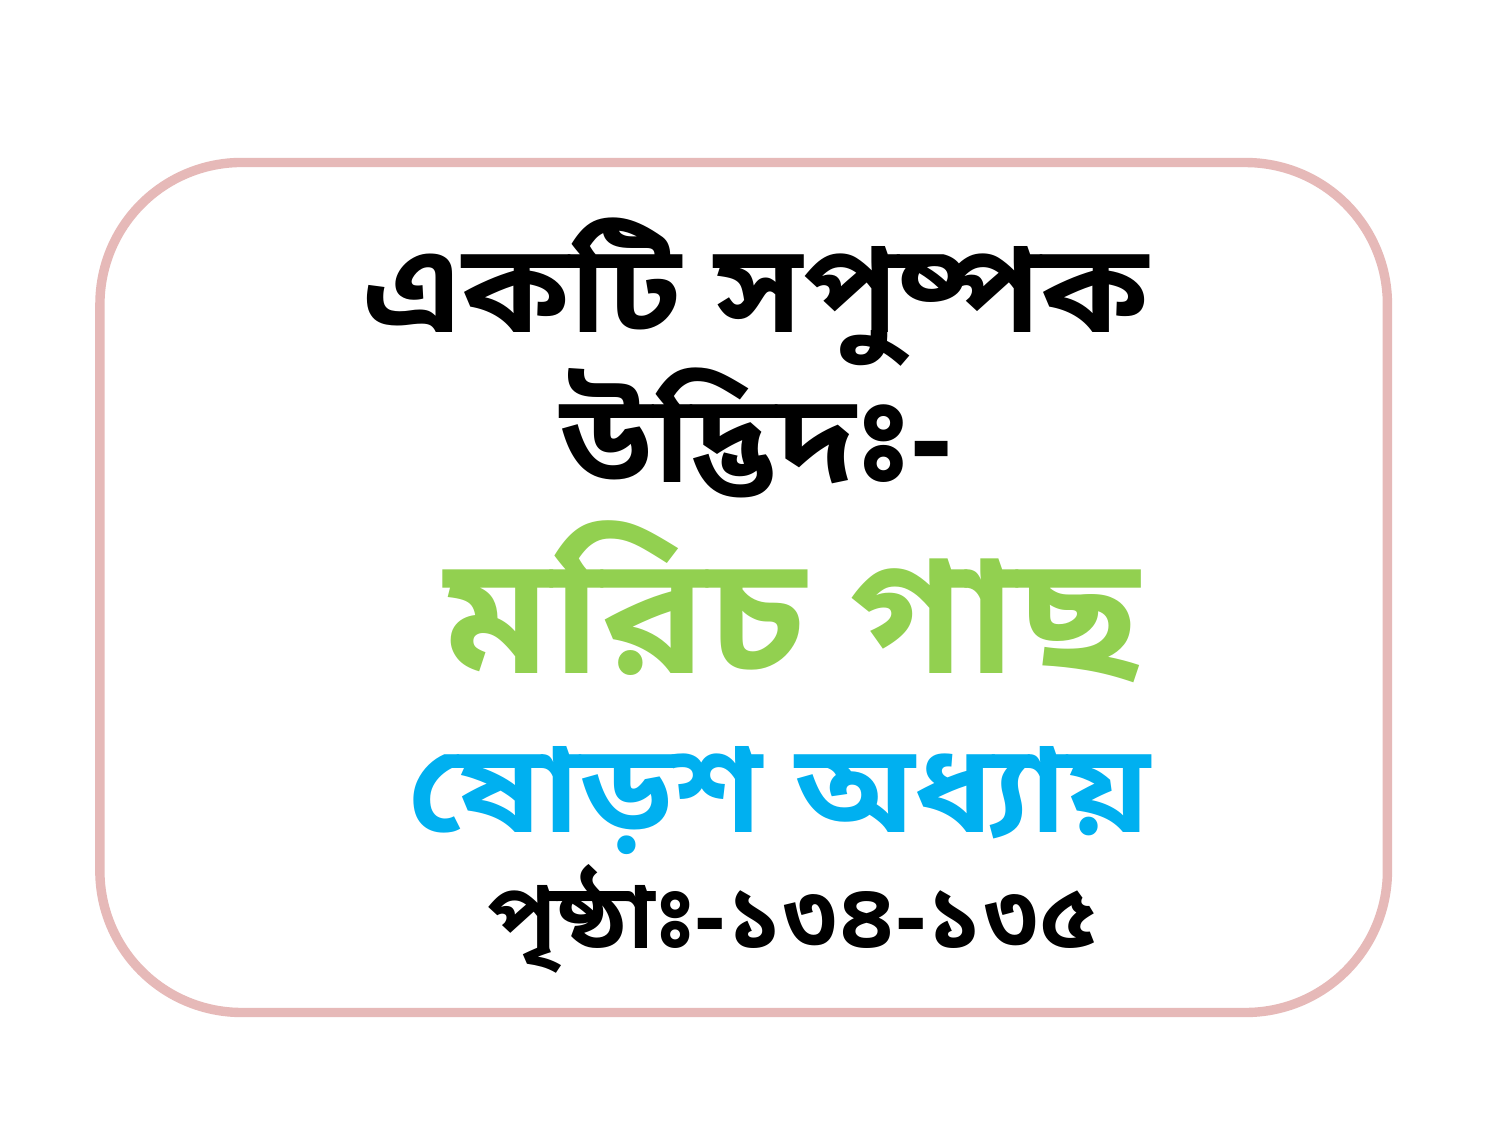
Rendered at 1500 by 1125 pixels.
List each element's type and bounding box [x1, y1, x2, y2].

text_box [97, 160, 1390, 1015]
